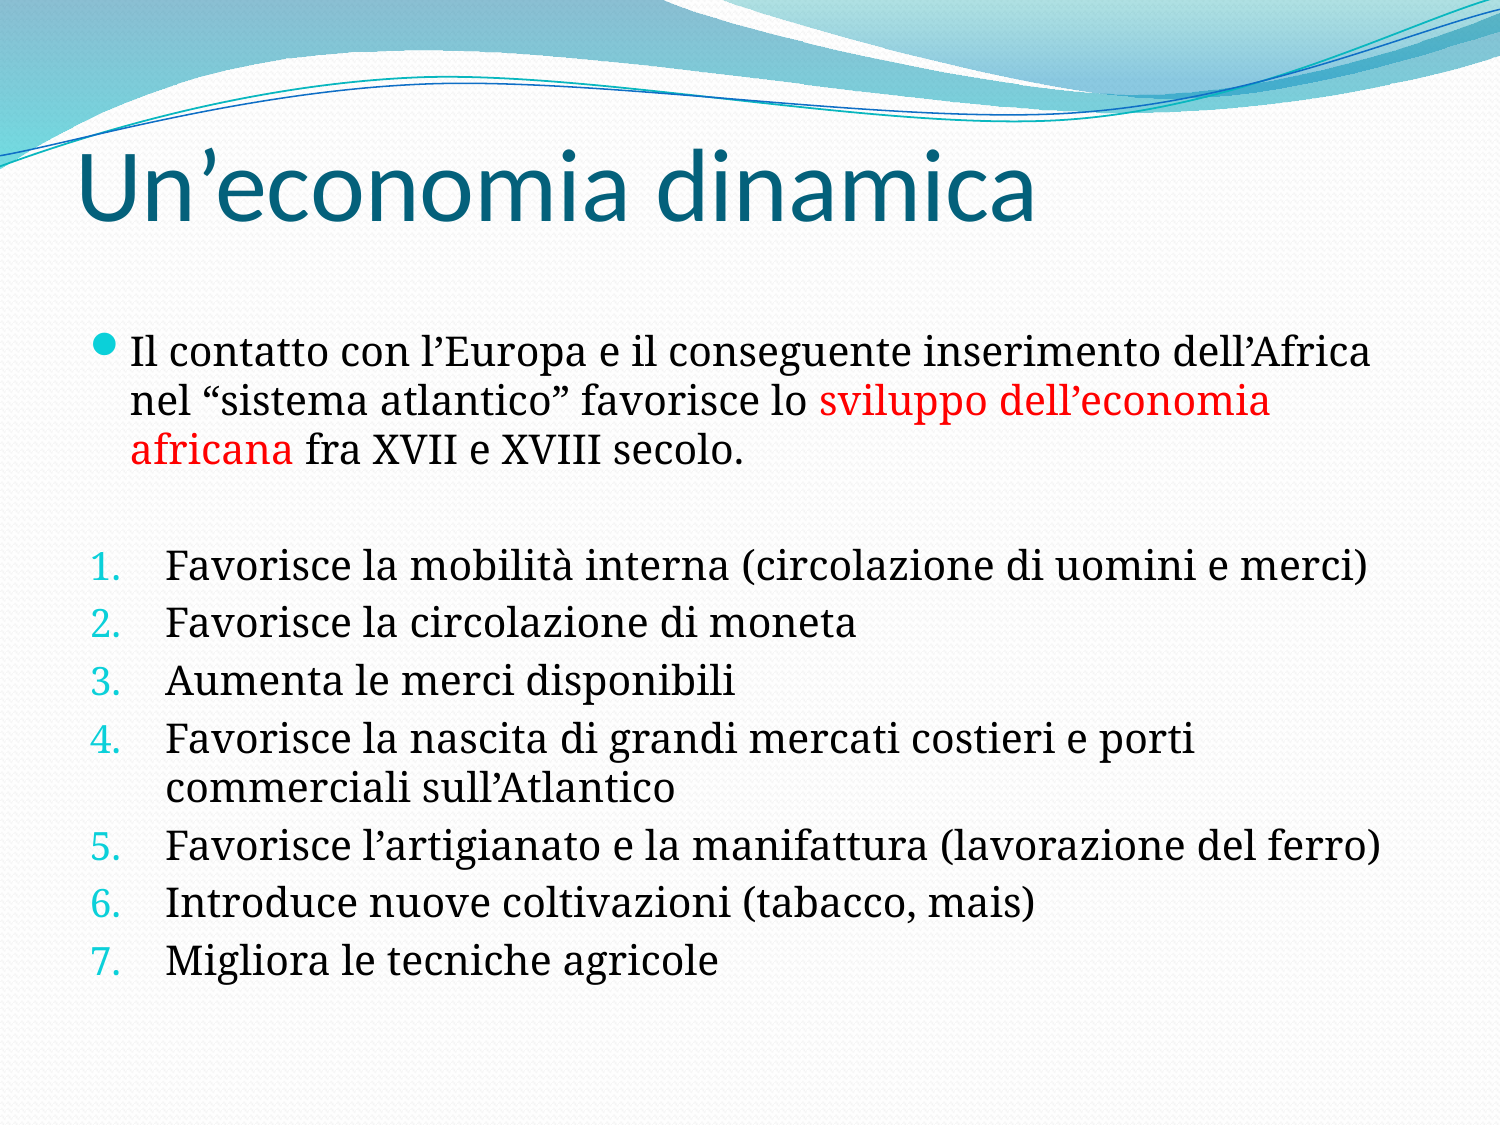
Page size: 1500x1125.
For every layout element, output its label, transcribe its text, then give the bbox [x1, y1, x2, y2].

list Il contatto con l’Europa e il conseguente inserimento dell’Africa nel “sistema atlantico” favorisce lo sviluppo dell’economia africana fra XVII e XVIII secolo. Favorisce la mobilità interna (circolazione di uomini e merci) Favorisce la circolazione di moneta Aumenta le merci disponibili Favorisce la nascita di grandi mercati costieri e porti commerciali sull’Atlantico Favorisce l’artigianato e la manifattura (lavorazione del ferro) Introduce nuove coltivazioni (tabacco, mais) Migliora le tecniche agricole [75, 317, 1425, 1038]
title Un’economia dinamica [75, 54, 1425, 243]
